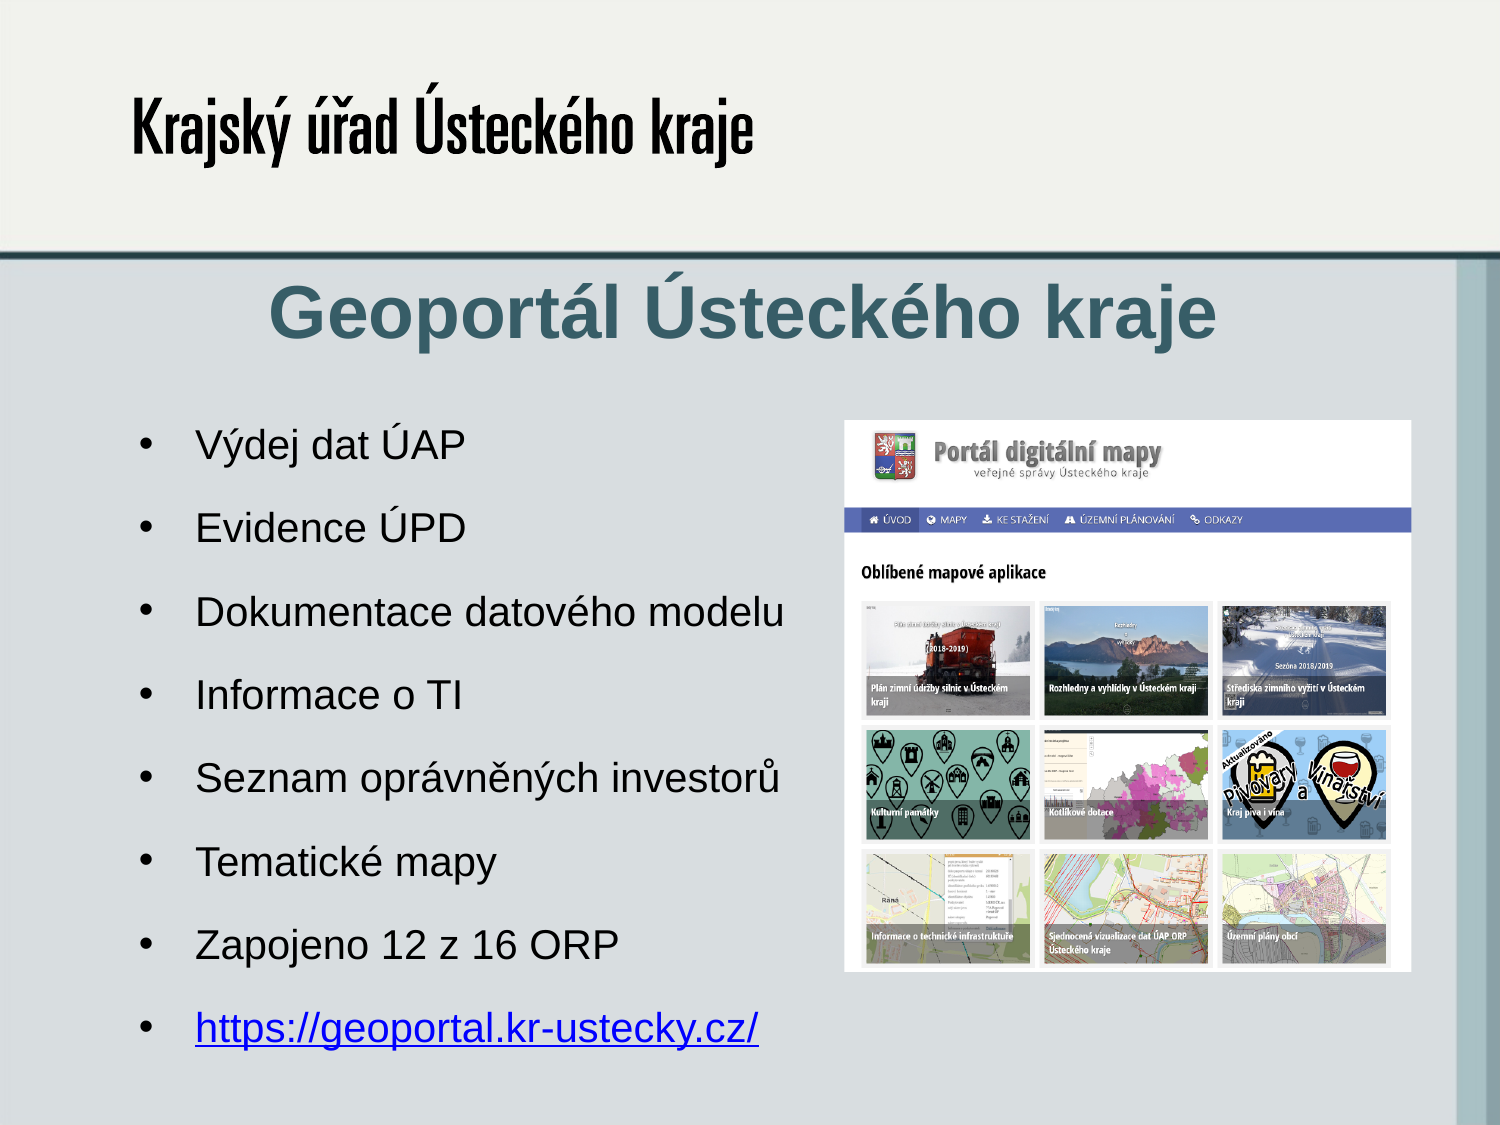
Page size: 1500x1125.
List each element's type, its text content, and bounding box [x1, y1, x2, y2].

list Výdej dat ÚAP Evidence ÚPD Dokumentace datového modelu Informace o TI Seznam oprávněných investorů Tematické mapy Zapojeno 12 z 16 ORP https://geoportal.kr-ustecky.cz/ [123, 385, 1412, 1094]
picture [0, 0, 1500, 1125]
text_box [253, 408, 285, 470]
title Geoportál Ústeckého kraje [253, 255, 1235, 362]
